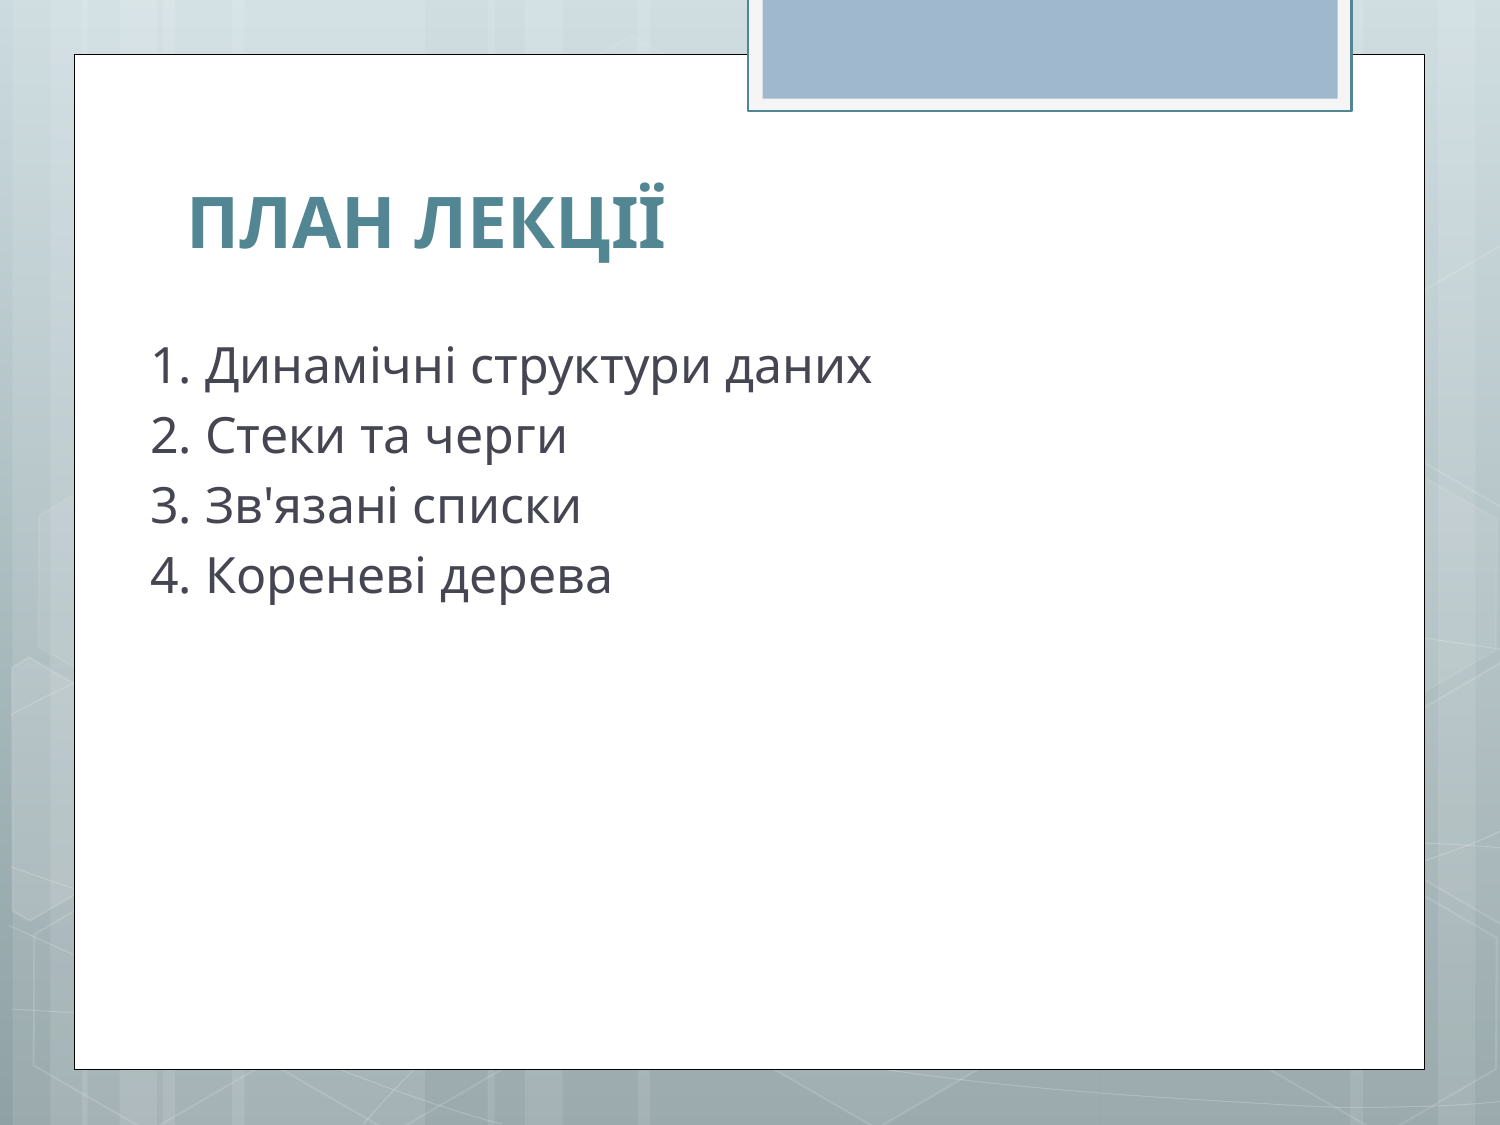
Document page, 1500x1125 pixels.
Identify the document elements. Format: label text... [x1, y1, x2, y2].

title ПЛАН ЛЕКЦІЇ [171, 168, 1324, 326]
list 1. Динамічні структури даних 2. Стеки та черги 3. Зв'язані списки 4. Кореневі дерева [123, 326, 1427, 1070]
